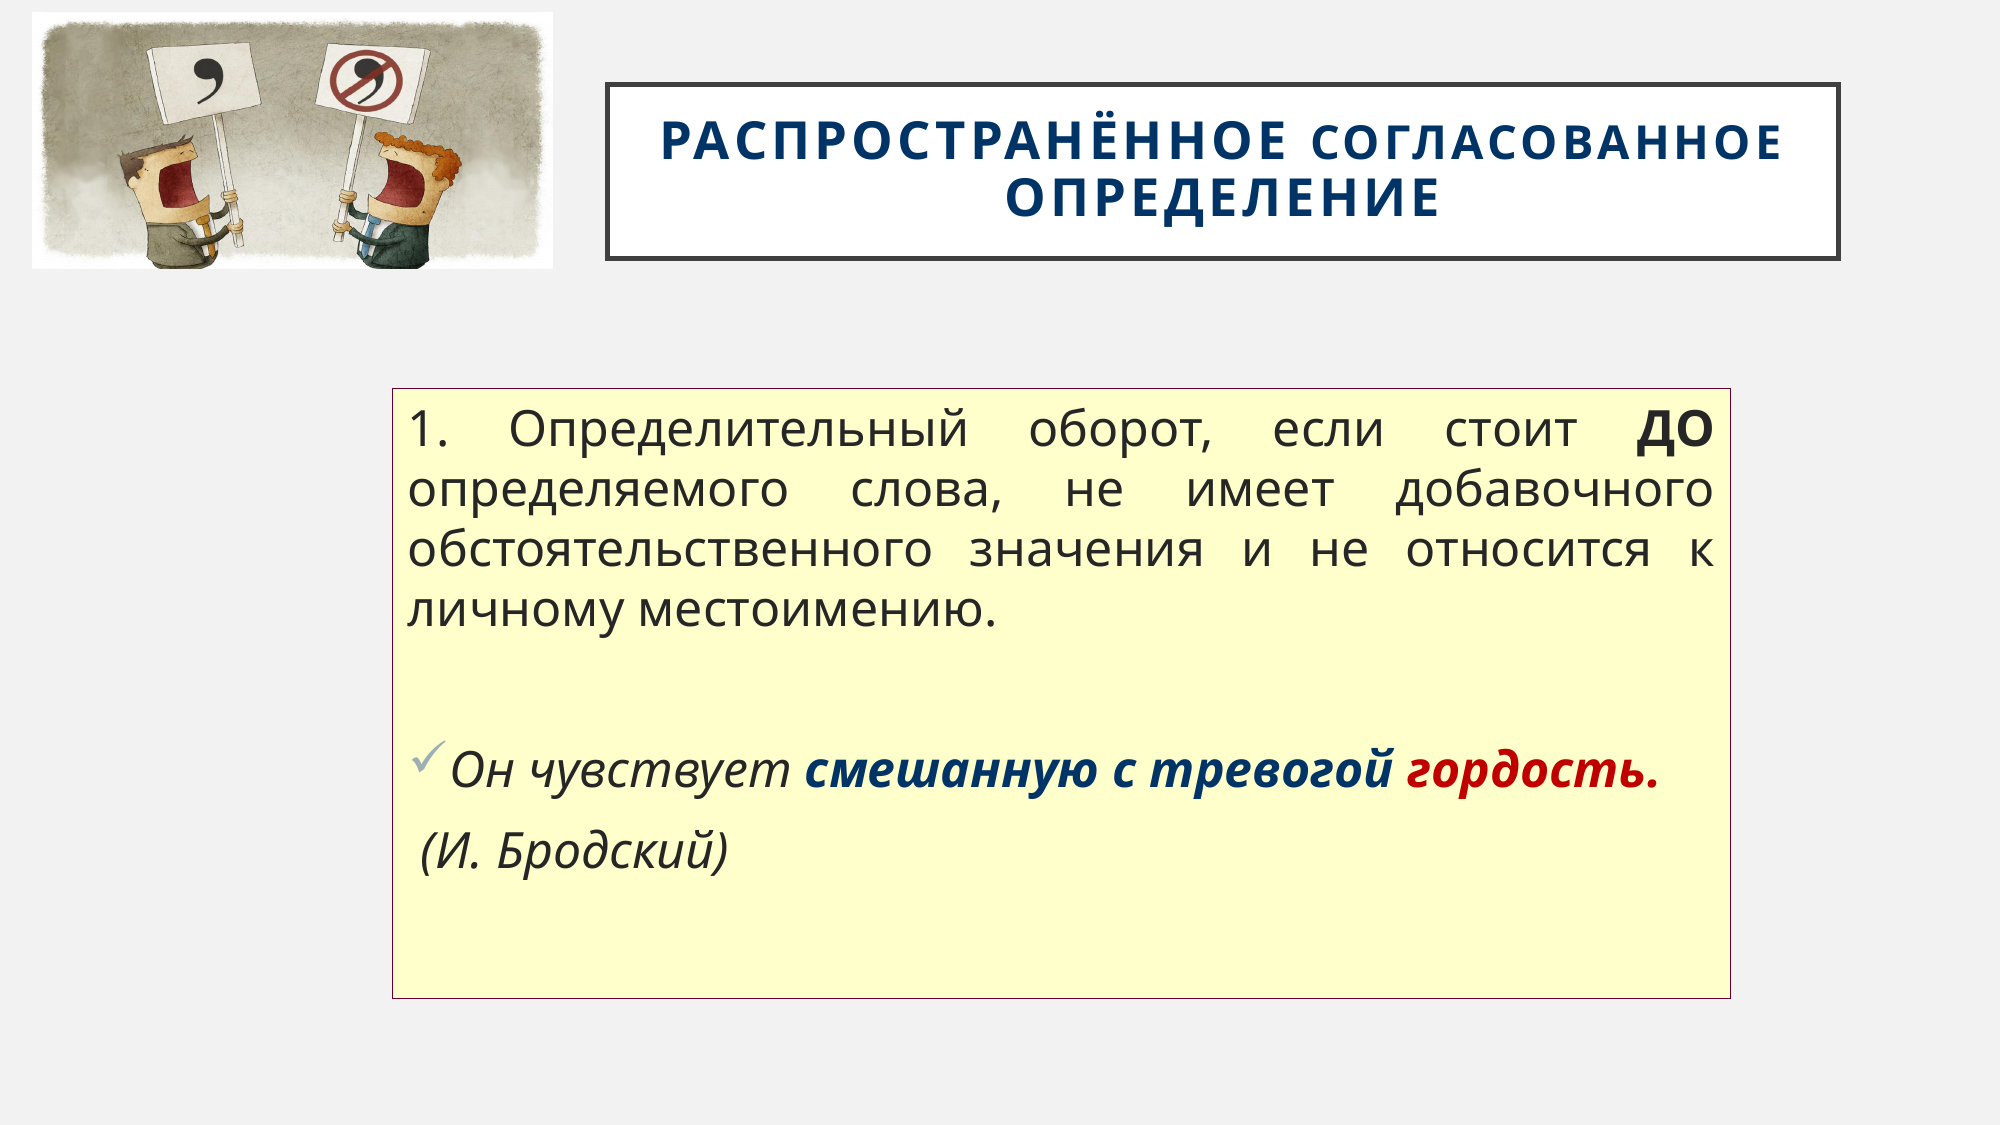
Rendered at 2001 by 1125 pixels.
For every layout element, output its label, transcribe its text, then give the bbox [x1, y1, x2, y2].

list 1. Определительный оборот, если стоит ДО определяемого слова, не имеет добавочного обстоятельственного значения и не относится к личному местоимению. Он чувствует смешанную с тревогой гордость. (И. Бродский) [392, 388, 1731, 999]
picture [32, 12, 553, 269]
title распространённое согласованное определение [605, 82, 1841, 261]
